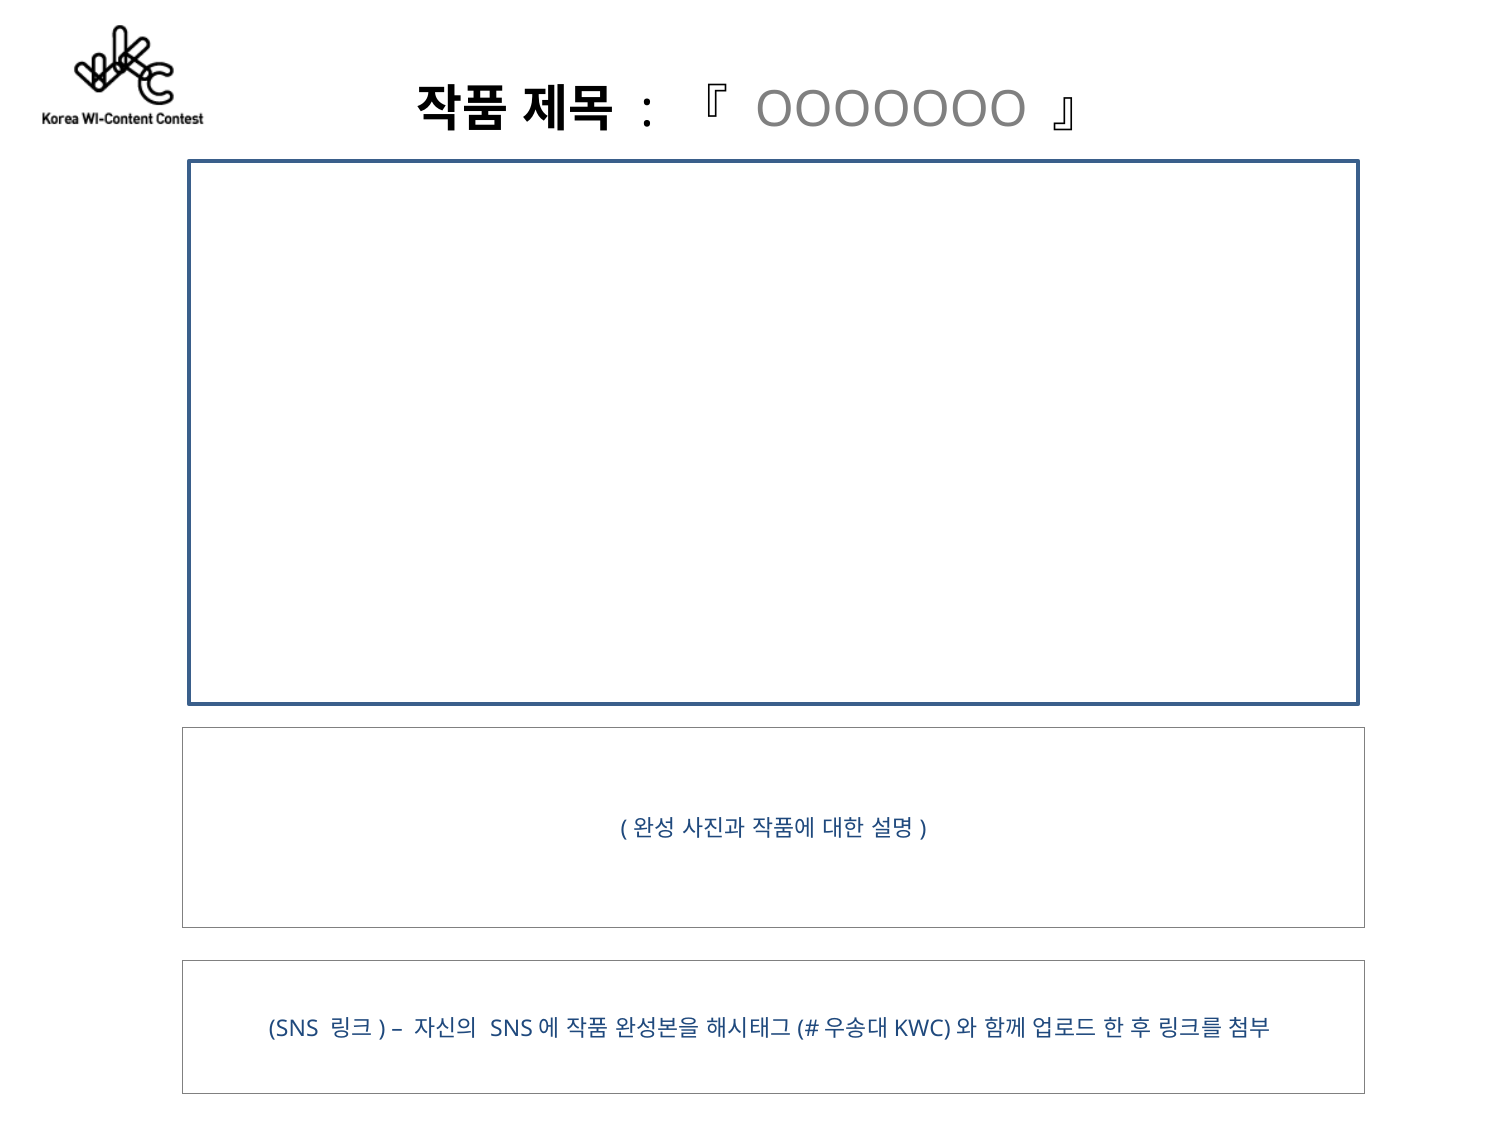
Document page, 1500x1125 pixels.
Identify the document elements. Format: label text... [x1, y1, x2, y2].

text_box 작품 제목 : 『 OOOOOOO 』 [215, 69, 1332, 138]
text_box [187, 159, 1360, 706]
text_box (완성 사진과 작품에 대한 설명) [182, 727, 1365, 928]
text_box (SNS 링크) – 자신의 SNS에 작품 완성본을 해시태그(#우송대KWC)와 함께 업로드 한 후 링크를 첨부 [182, 960, 1365, 1094]
picture [20, 19, 223, 138]
